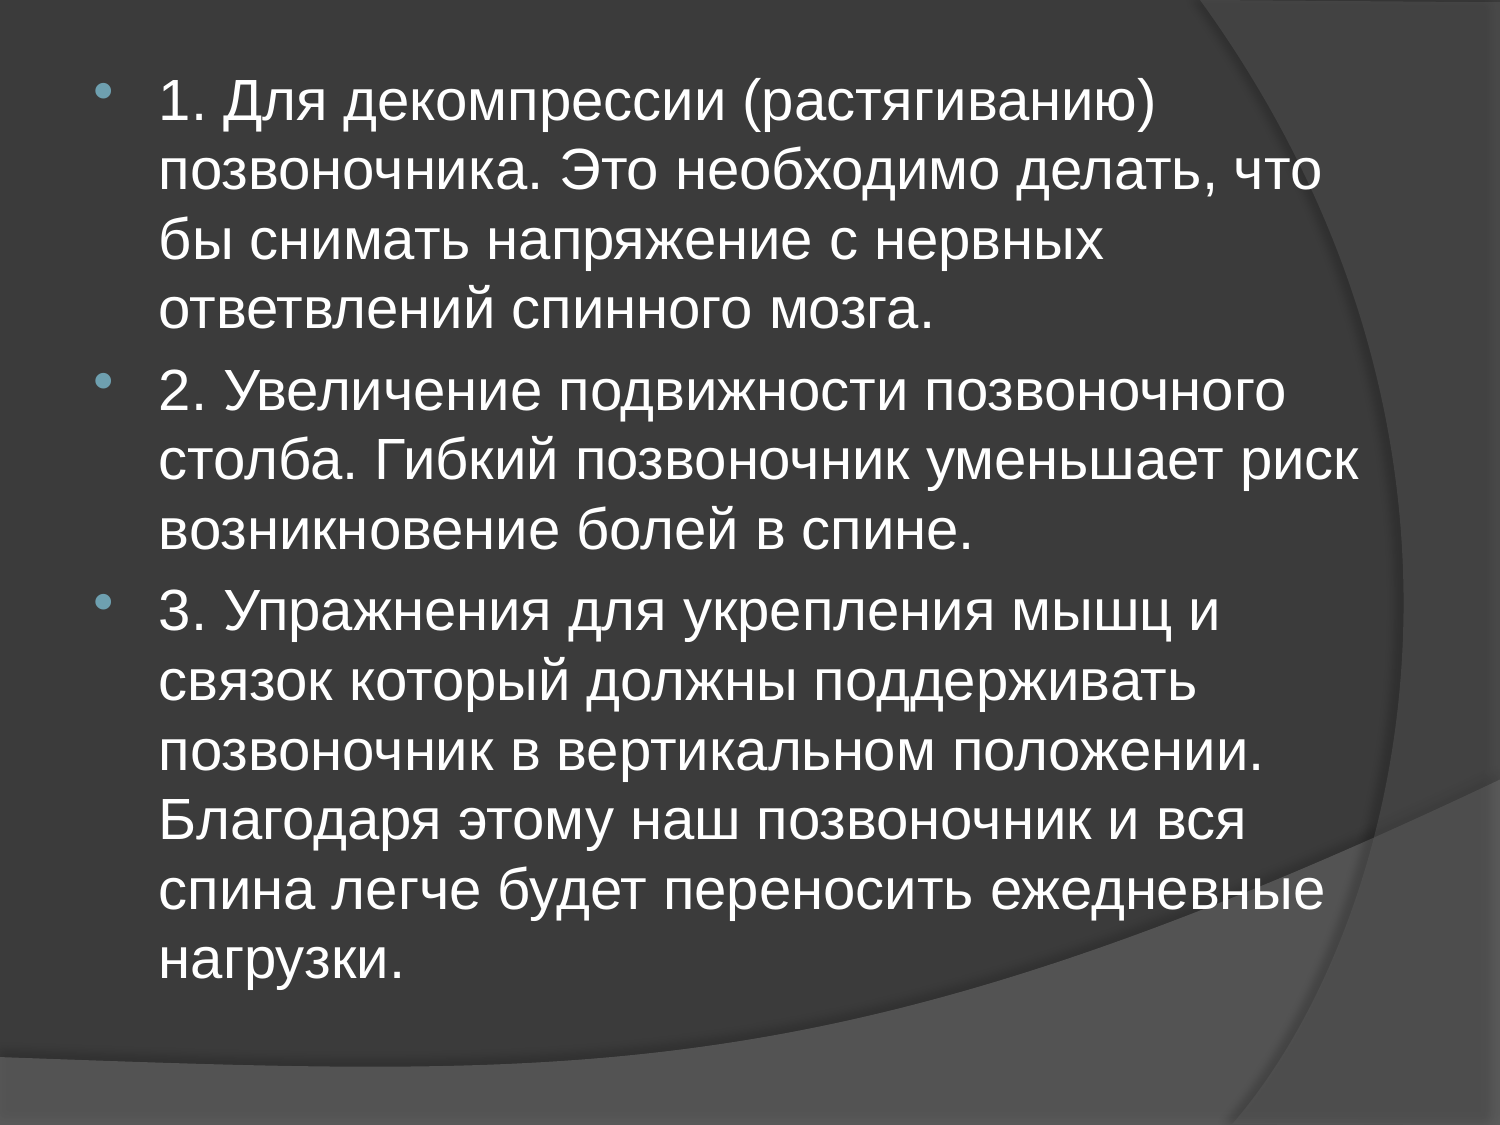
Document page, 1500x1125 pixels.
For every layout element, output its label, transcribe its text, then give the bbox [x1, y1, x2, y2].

list 1. Для декомпрессии (растягиванию) позвоночника. Это необходимо делать, что бы снимать напряжение с нервных ответвлений спинного мозга. 2. Увеличение подвижности позвоночного столба. Гибкий позвоночник уменьшает риск возникновение болей в спине. 3. Упражнения для укрепления мышц и связок который должны поддерживать позвоночник в вертикальном положении. Благодаря этому наш позвоночник и вся спина легче будет переносить ежедневные нагрузки. [75, 54, 1425, 1005]
